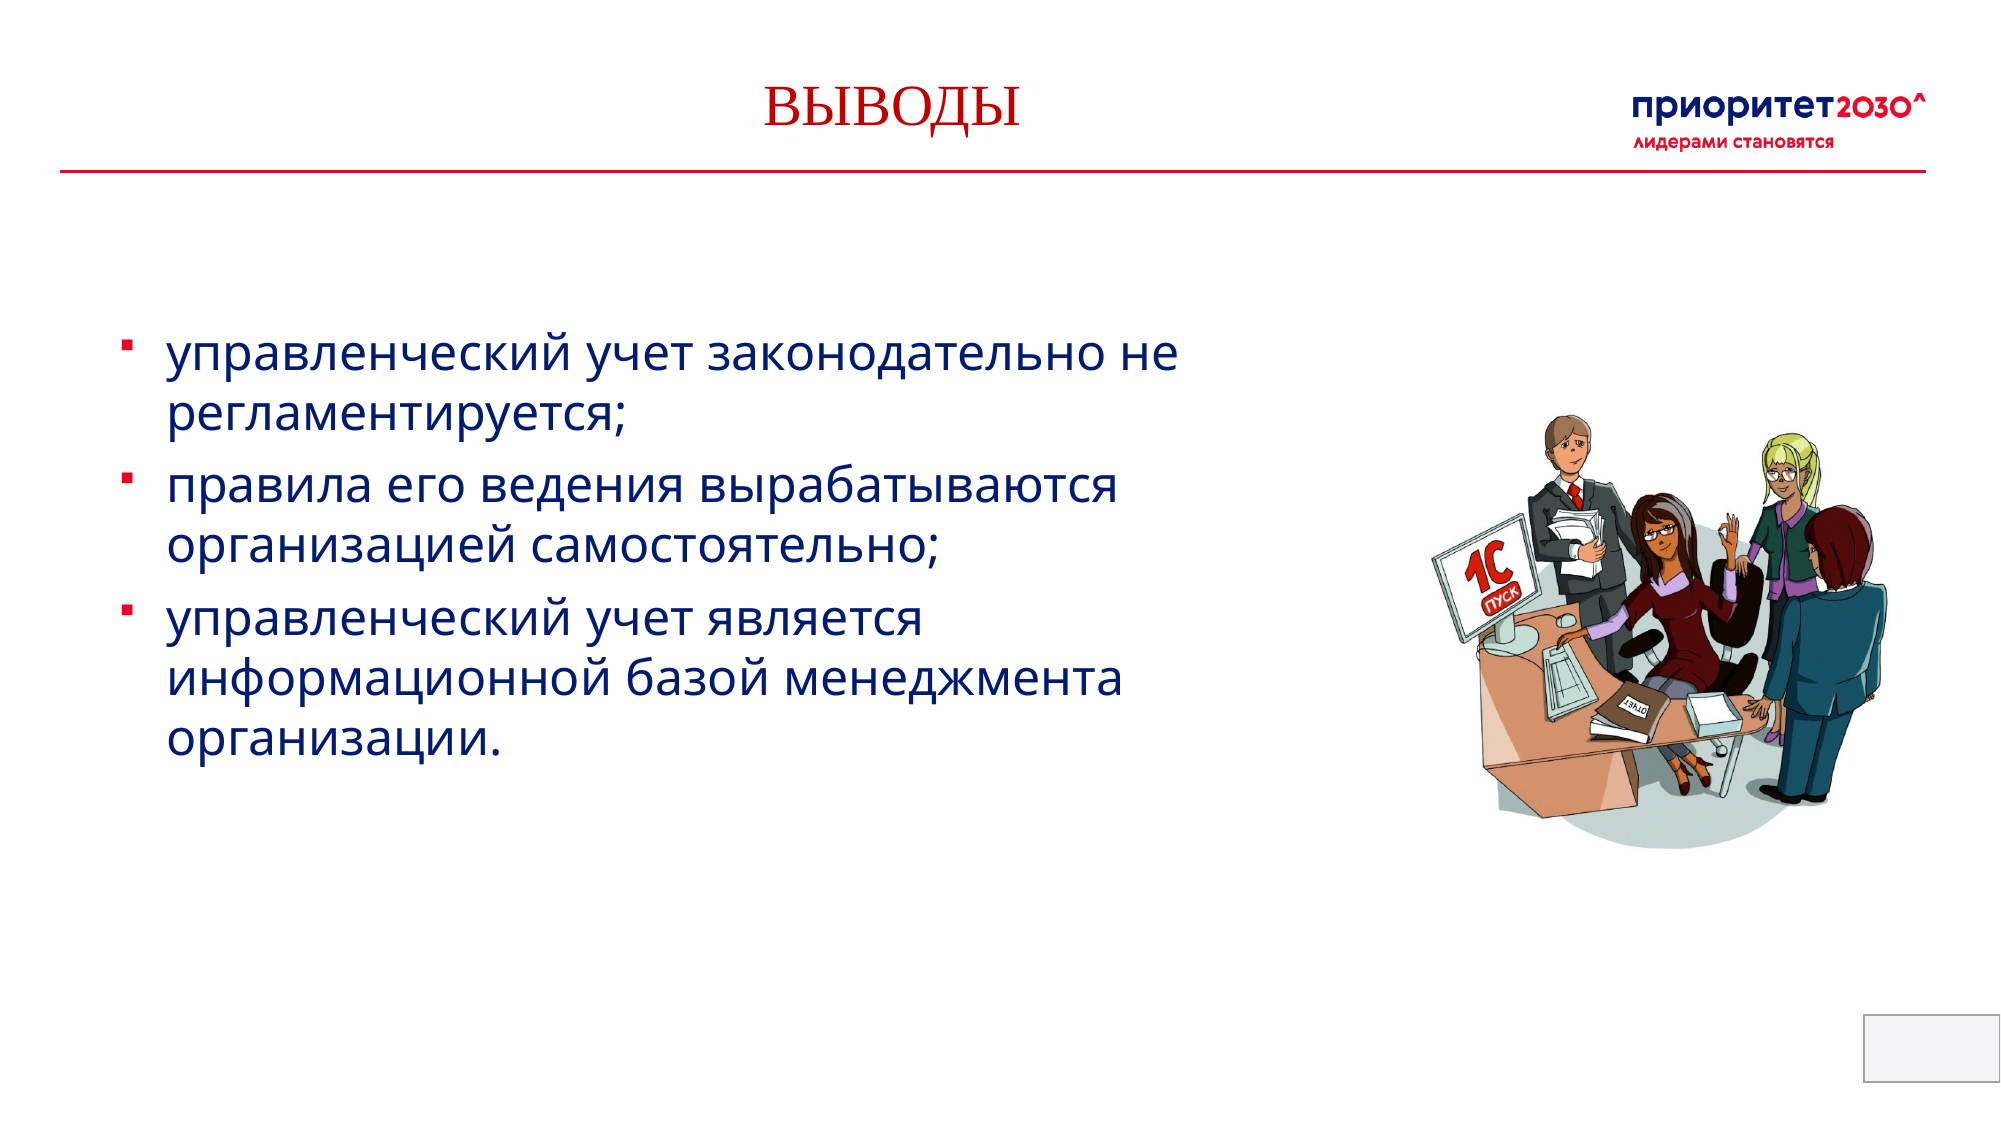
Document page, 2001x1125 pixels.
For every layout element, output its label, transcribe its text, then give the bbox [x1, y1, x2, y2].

list ВЫВОДЫ [536, 61, 1248, 152]
list управленческий учет законодательно не регламентируется; правила его ведения вырабатываются организацией самостоятельно; управленческий учет является информационной базой менеджмента организации. [104, 312, 1327, 865]
picture [1633, 93, 1926, 152]
picture [1407, 398, 1915, 853]
